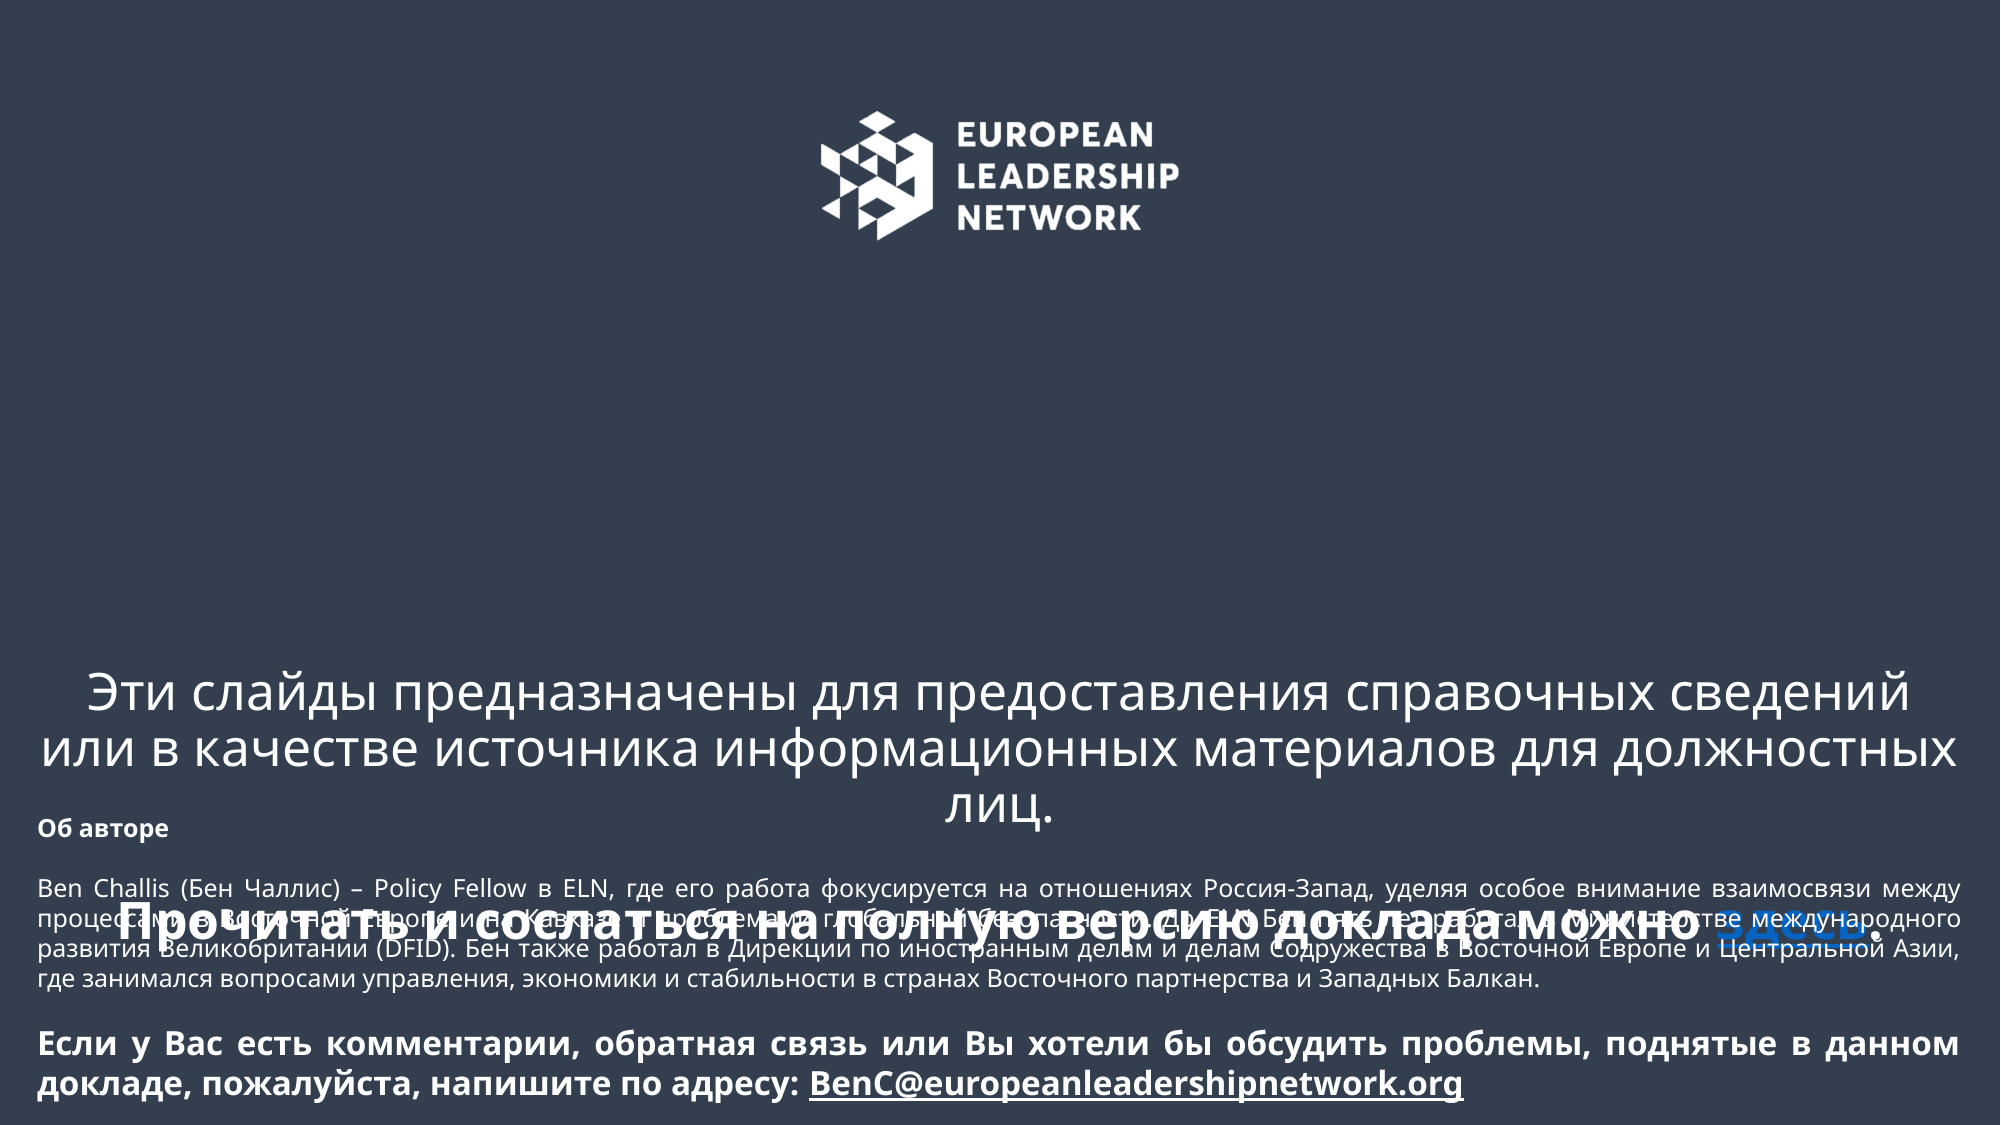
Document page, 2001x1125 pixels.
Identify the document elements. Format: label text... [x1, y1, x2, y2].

picture [778, 36, 1221, 315]
text_box Эти слайды предназначены для предоставления справочных сведений или в качестве источника информационных материалов для должностных лиц. Прочитать и сослаться на полную версию доклада можно здесь. [22, 658, 1978, 805]
text_box Об авторе Ben Challis (Бен Чаллис) – Policy Fellow в ELN, где его работа фокусируется на отношениях Россия-Запад, уделяя особое внимание взаимосвязи между процессами в Восточной Европе и на Кавказе и проблемами глобальной безопасности. До ELN Бен пять лет работал в Министерстве международного развития Великобритании (DFID). Бен также работал в Дирекции по иностранным делам и делам Содружества в Восточной Европе и Центральной Азии, где занимался вопросами управления, экономики и стабильности в странах Восточного партнерства и Западных Балкан. Если у Вас есть комментарии, обратная связь или Вы хотели бы обсудить проблемы, поднятые в данном докладе, пожалуйста, напишите по адресу: BenC@europeanleadershipnetwork.org [22, 805, 1978, 1116]
